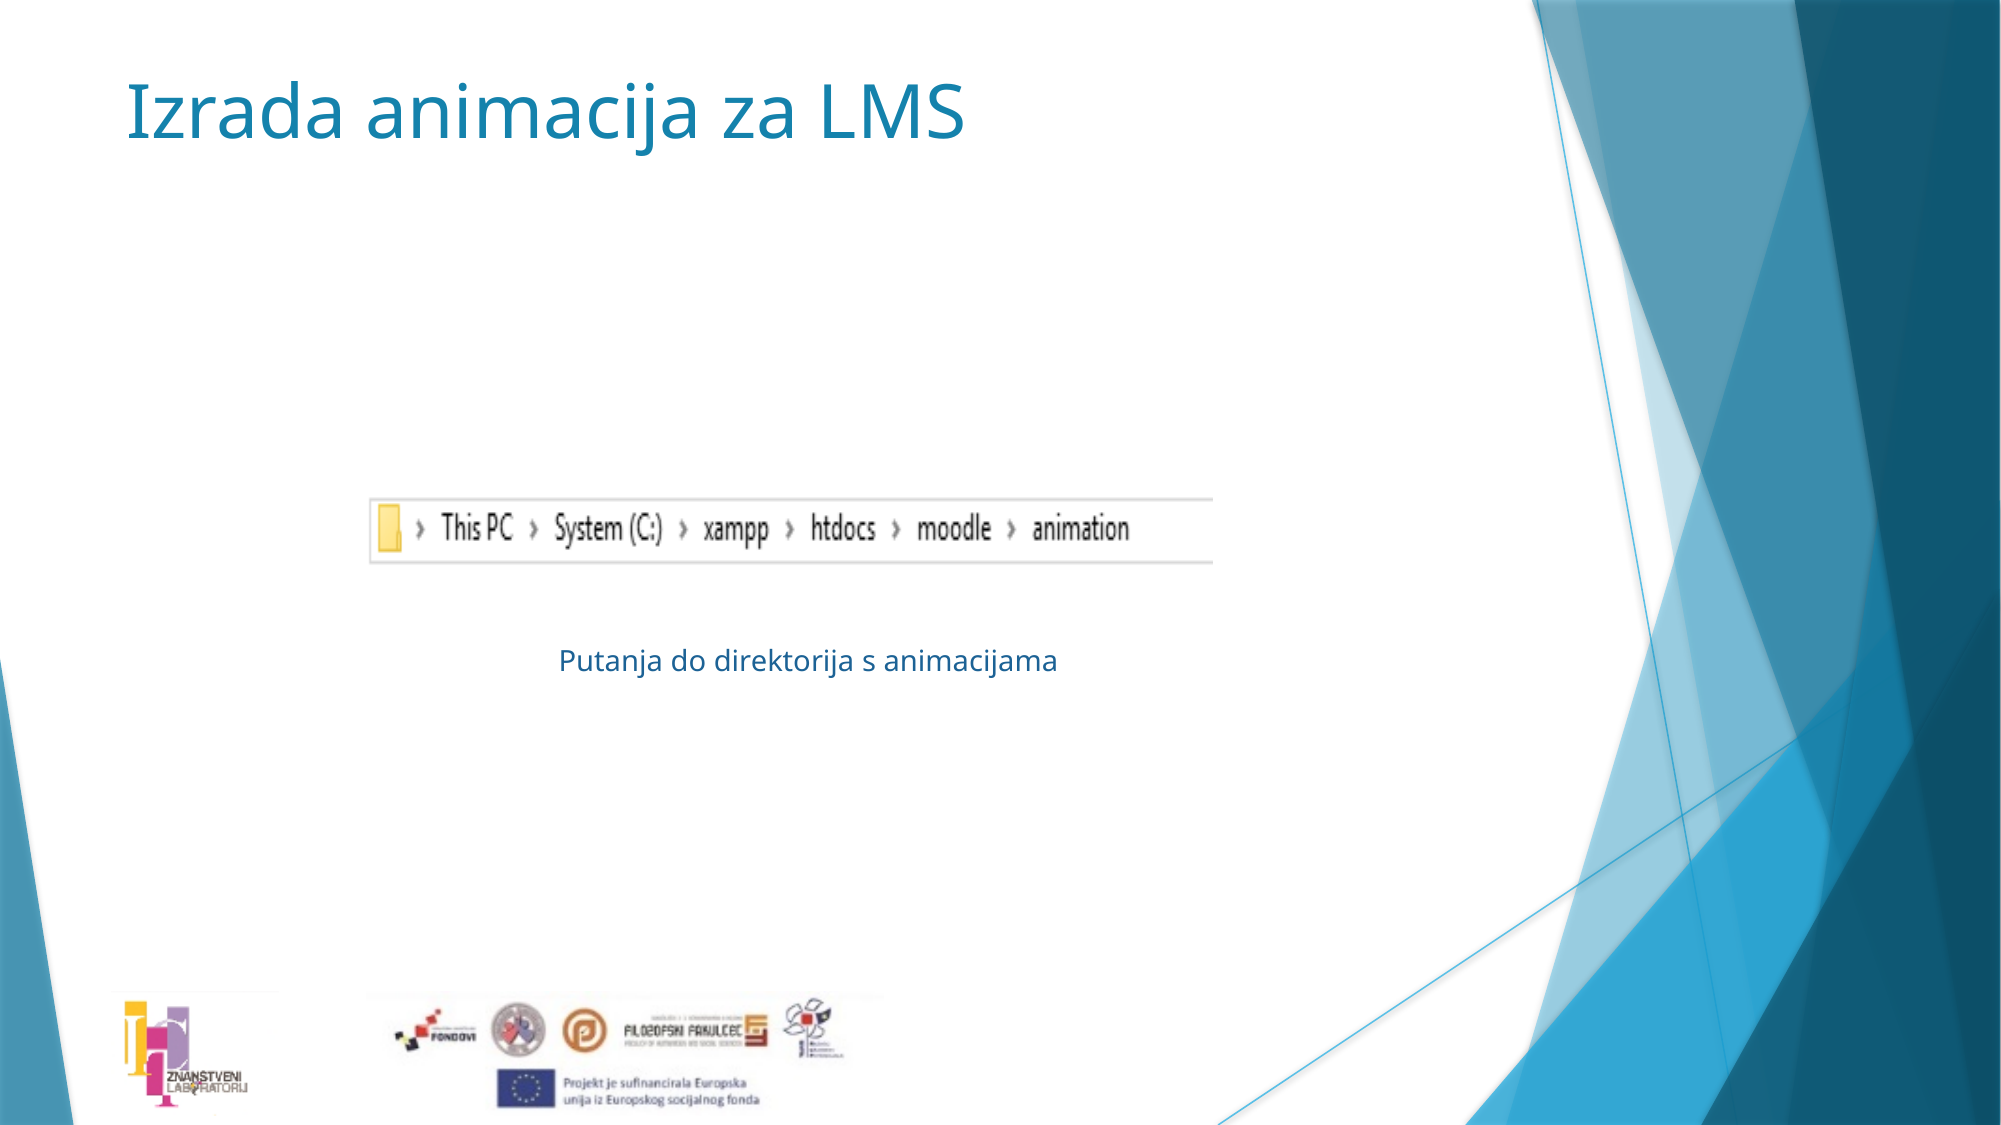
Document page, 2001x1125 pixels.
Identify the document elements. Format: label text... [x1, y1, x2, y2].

picture [366, 490, 1213, 583]
text_box Putanja do direktorija s animacijama [534, 634, 1083, 685]
title Izrada animacija za LMS [111, 55, 1522, 273]
picture [110, 990, 279, 1117]
picture [366, 990, 884, 1117]
